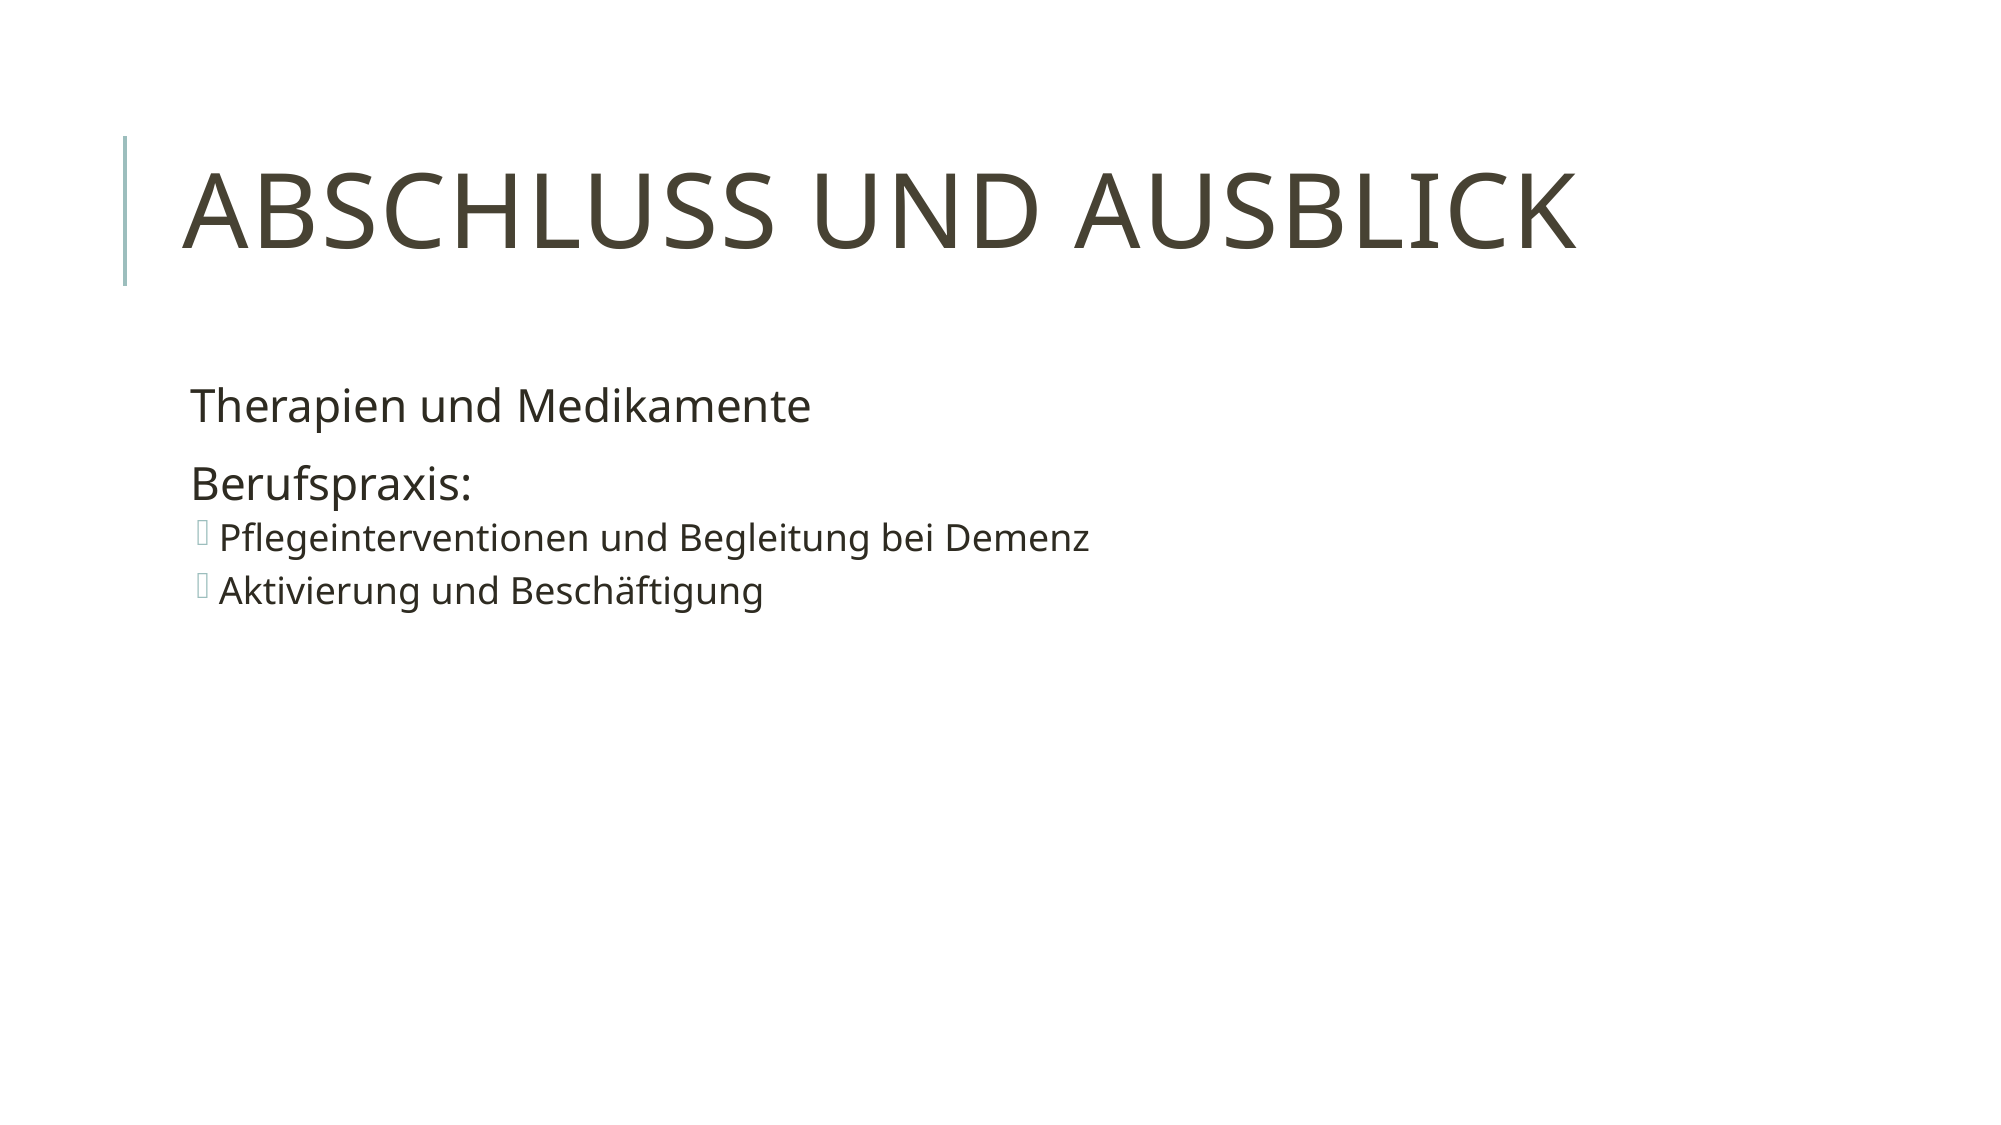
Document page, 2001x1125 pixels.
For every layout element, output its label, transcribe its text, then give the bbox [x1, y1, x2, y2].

list Therapien und Medikamente Berufspraxis: Pflegeinterventionen und Begleitung bei Demenz Aktivierung und Beschäftigung [168, 375, 1763, 1035]
title Abschluss und ausblick [168, 96, 1763, 342]
